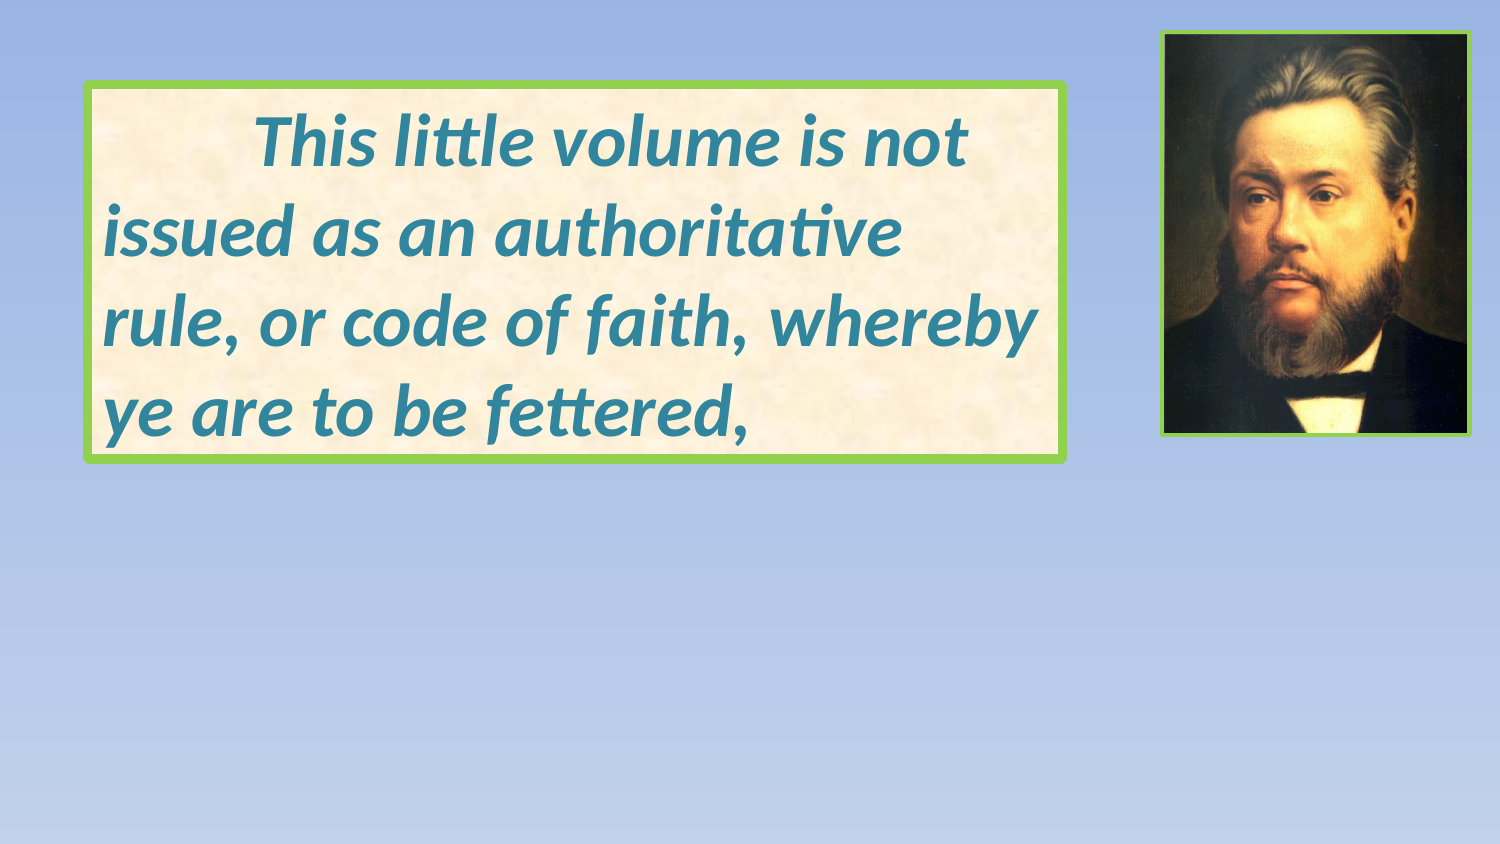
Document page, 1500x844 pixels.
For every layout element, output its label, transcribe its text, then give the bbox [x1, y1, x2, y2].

text_box This little volume is not issued as an authoritative rule, or code of faith, whereby ye are to be fettered, [87, 84, 1063, 460]
picture [1164, 34, 1468, 434]
